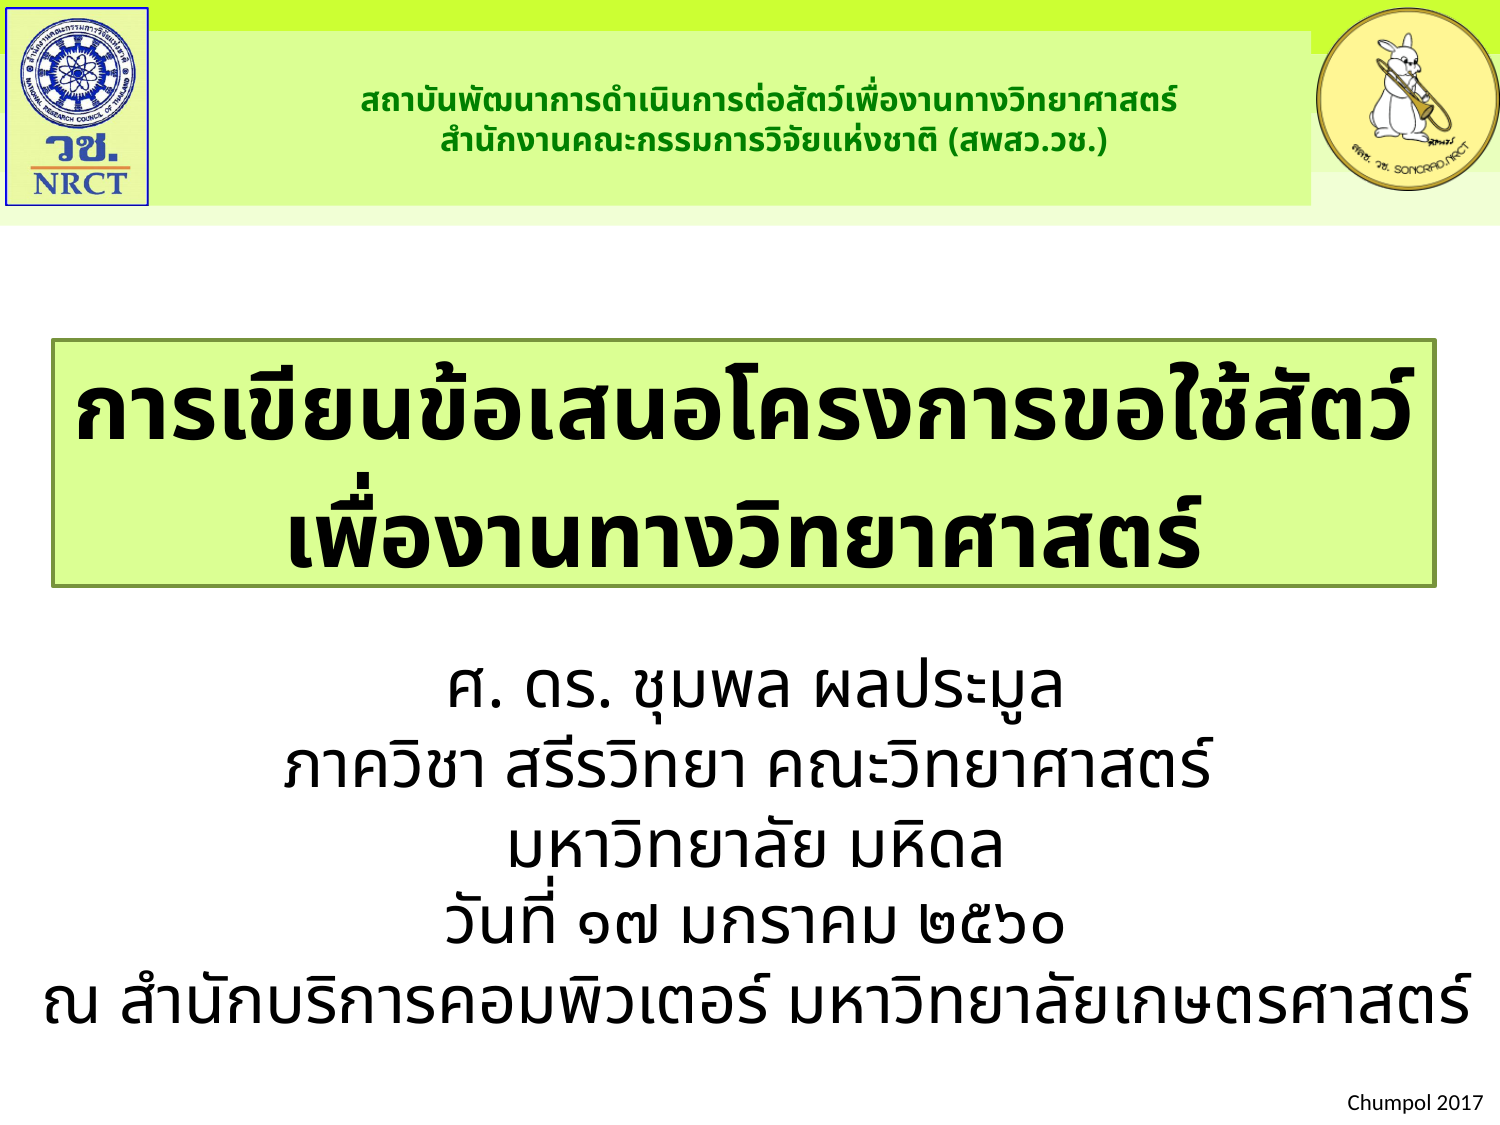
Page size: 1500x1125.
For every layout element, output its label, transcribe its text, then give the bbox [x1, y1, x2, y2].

picture [5, 6, 149, 206]
text_box การเขียนข้อเสนอโครงการขอใช้สัตว์ เพื่องานทางวิทยาศาสตร์ [53, 340, 1435, 587]
picture [1316, 6, 1500, 191]
text_box ศ. ดร. ชุมพล ผลประมูล ภาควิชา สรีรวิทยา คณะวิทยาศาสตร์ มหาวิทยาลัย มหิดล [118, 633, 1394, 835]
text_box วันที่ ๑๗ มกราคม ๒๕๖๐ ณ สำนักบริการคอมพิวเตอร์ มหาวิทยาลัยเกษตรศาสตร์ [26, 869, 1487, 1045]
text_box Chumpol 2017 [1266, 1080, 1500, 1125]
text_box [0, 0, 1500, 226]
